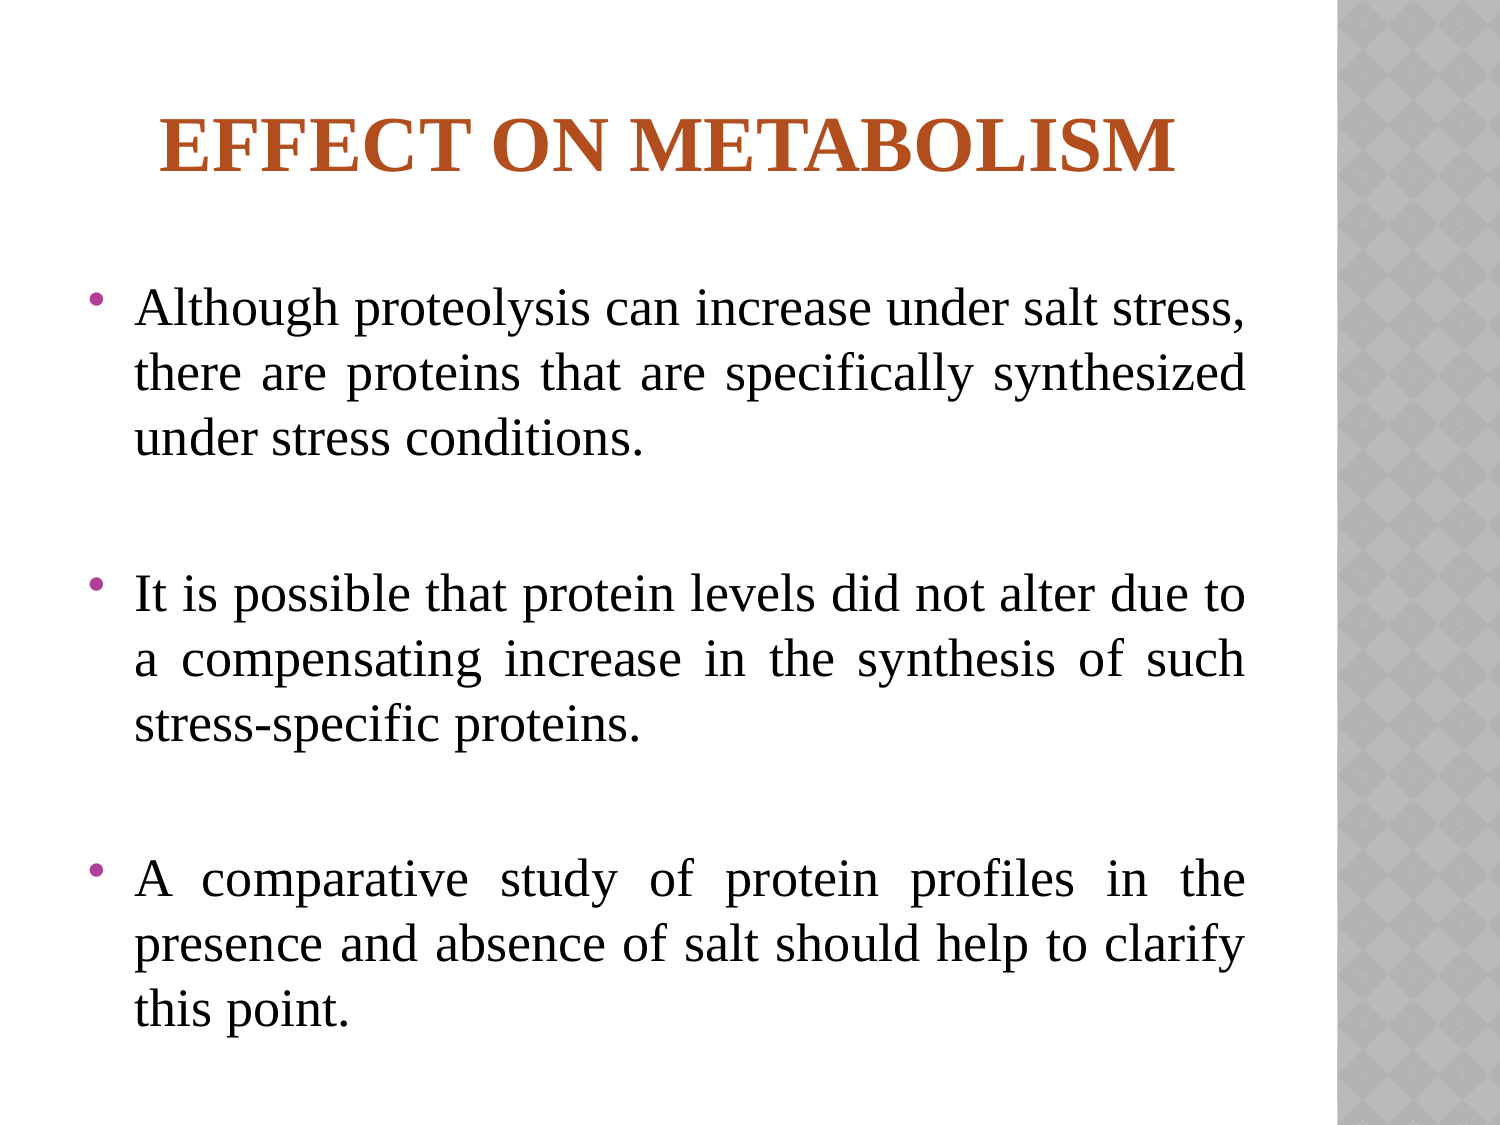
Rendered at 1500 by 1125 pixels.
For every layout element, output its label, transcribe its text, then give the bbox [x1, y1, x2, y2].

list Although proteolysis can increase under salt stress, there are proteins that are specifically synthesized under stress conditions. It is possible that protein levels did not alter due to a compensating increase in the synthesis of such stress-specific proteins. A comparative study of protein profiles in the presence and absence of salt should help to clarify this point. [75, 264, 1263, 1059]
title Effect on metabolism [75, 0, 1263, 188]
